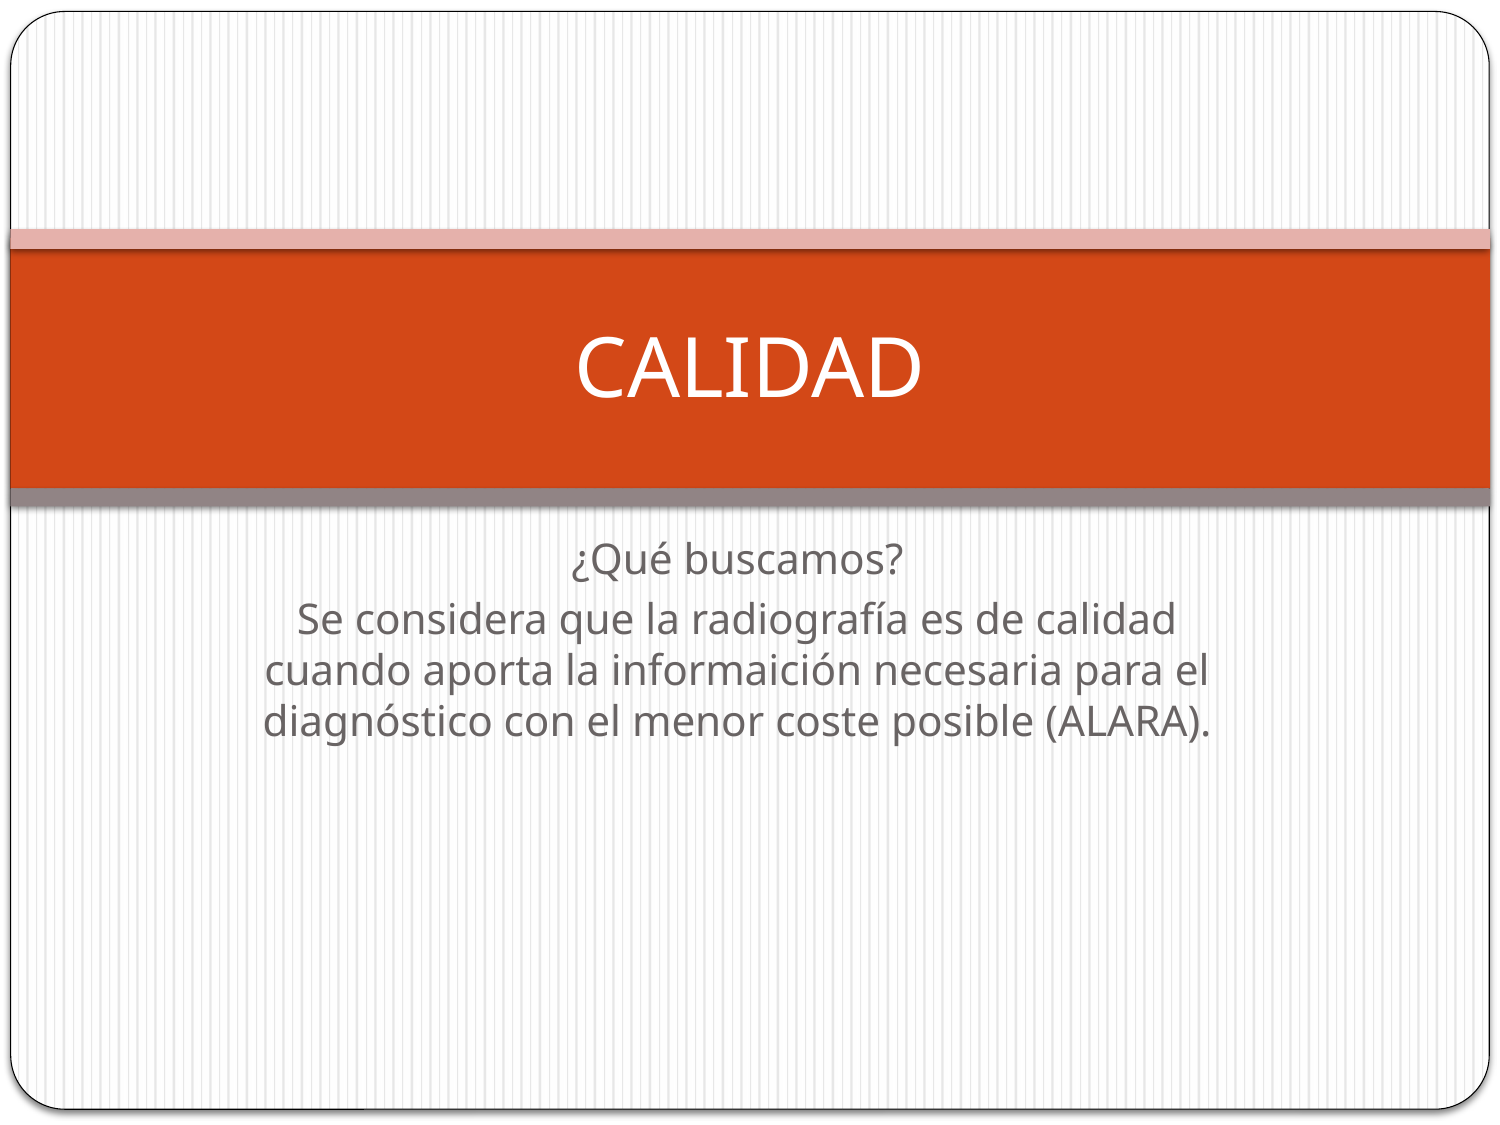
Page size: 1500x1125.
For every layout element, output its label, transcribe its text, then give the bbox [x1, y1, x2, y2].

subtitle ¿Qué buscamos? Se considera que la radiografía es de calidad cuando aporta la informaición necesaria para el diagnóstico con el menor coste posible (ALARA). [212, 525, 1263, 788]
title CALIDAD [75, 247, 1425, 489]
